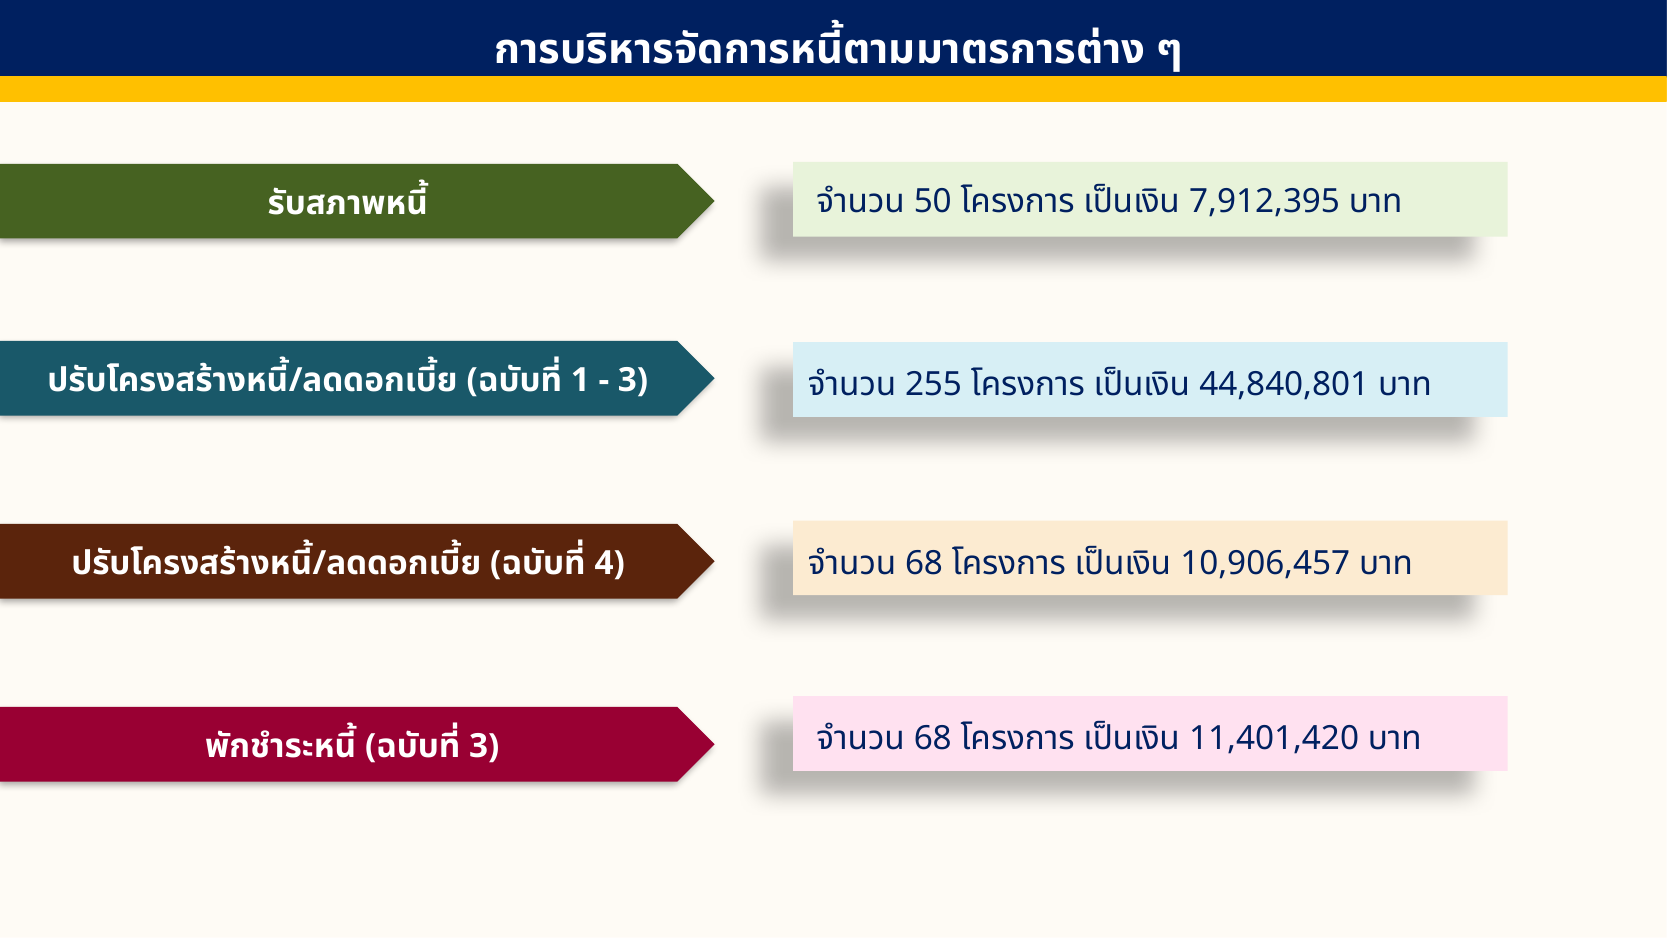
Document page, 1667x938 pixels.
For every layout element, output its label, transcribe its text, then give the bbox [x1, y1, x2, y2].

text_box รับสภาพหนี้ [0, 162, 717, 240]
text_box พักชำระหนี้ (ฉบับที่ 3) [0, 705, 717, 783]
text_box จำนวน 50 โครงการ เป็นเงิน 7,912,395 บาท [792, 161, 1509, 238]
text_box จำนวน 68 โครงการ เป็นเงิน 10,906,457 บาท [792, 519, 1509, 596]
text_box [0, 0, 1667, 76]
text_box [0, 76, 1667, 102]
text_box ปรับโครงสร้างหนี้/ลดดอกเบี้ย (ฉบับที่ 4) [0, 522, 717, 600]
text_box จำนวน 68 โครงการ เป็นเงิน 11,401,420 บาท [792, 695, 1509, 772]
text_box จำนวน 255 โครงการ เป็นเงิน 44,840,801 บาท [792, 341, 1509, 418]
text_box การบริหารจัดการหนี้ตามมาตรการต่าง ๆ [416, 14, 1250, 80]
text_box ปรับโครงสร้างหนี้/ลดดอกเบี้ย (ฉบับที่ 1 - 3) [0, 339, 717, 417]
